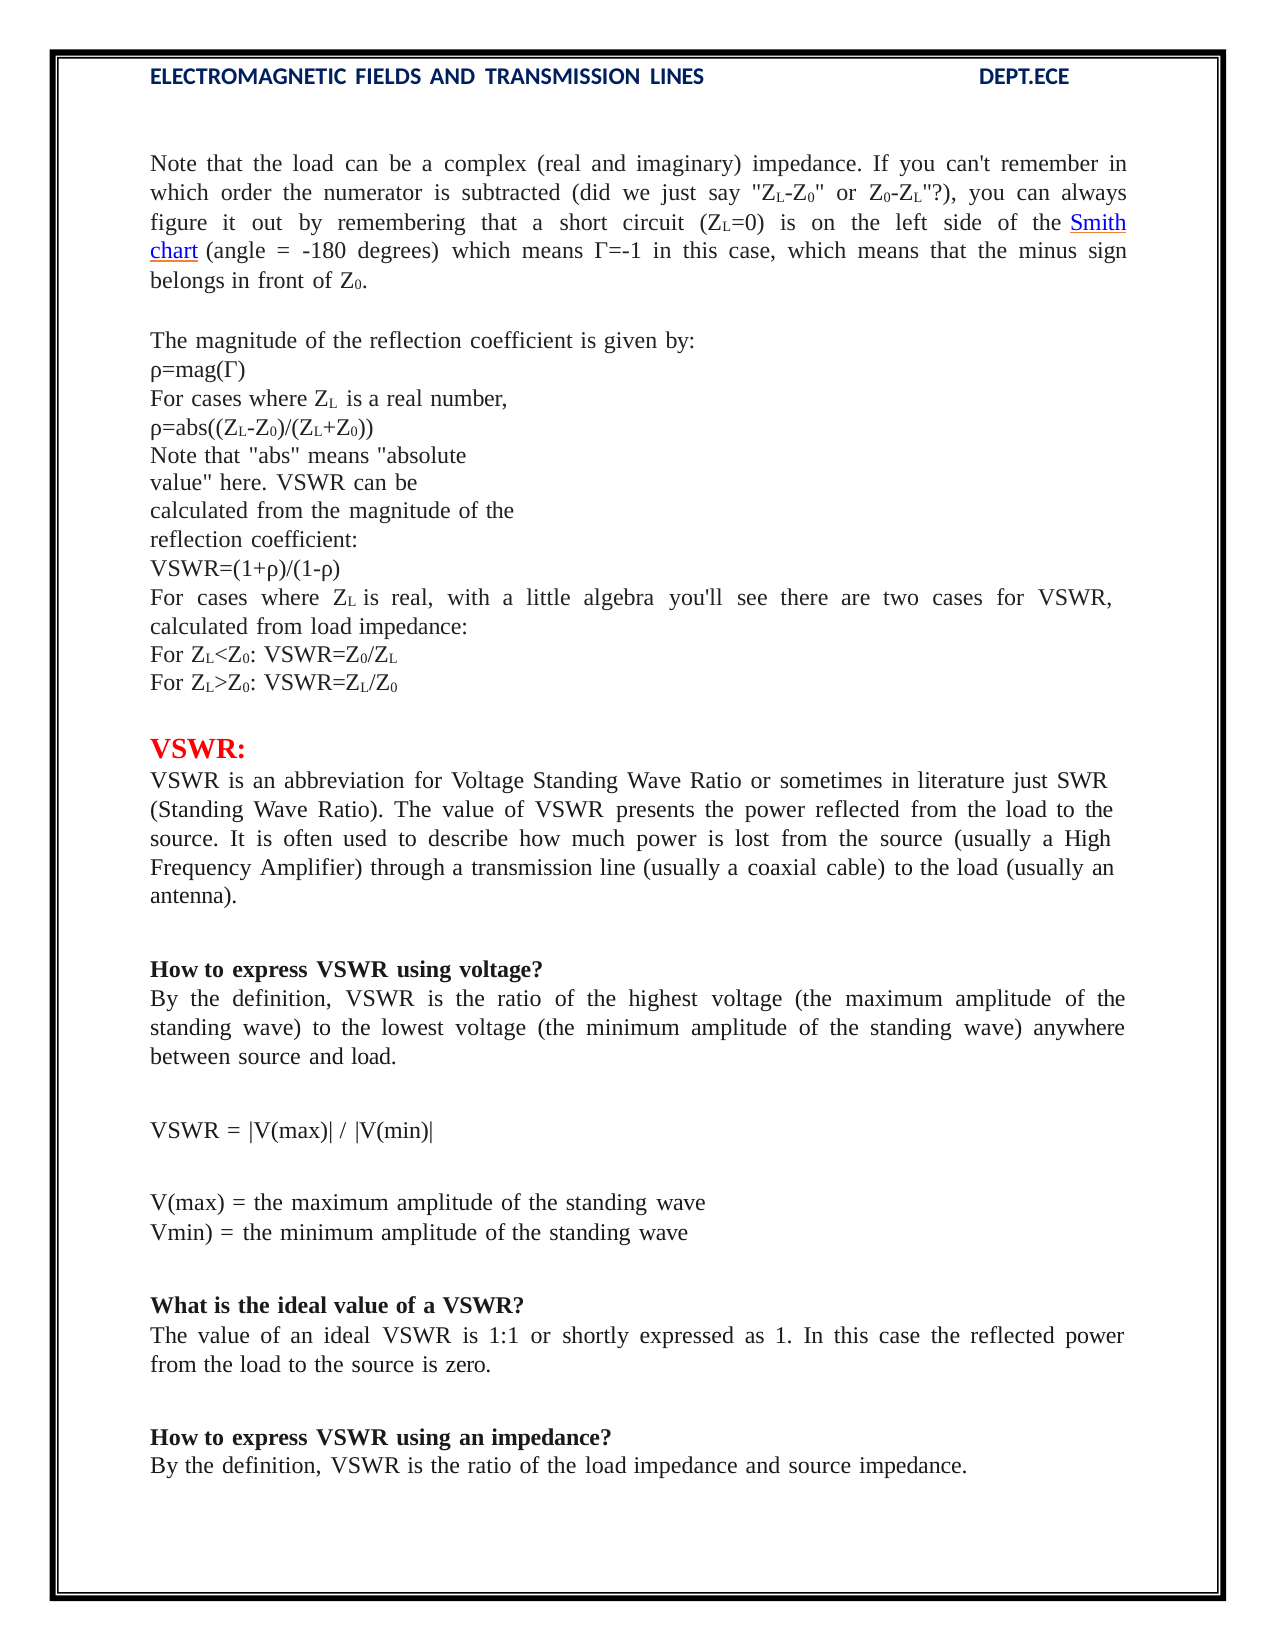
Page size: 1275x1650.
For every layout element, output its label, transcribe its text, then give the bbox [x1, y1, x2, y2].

text_box ELECTROMAGNETIC FIELDS AND TRANSMISSION LINES [147, 59, 715, 90]
text_box DEPT.ECE [977, 59, 1079, 90]
footer NSU, JAMSHEDPUR [433, 1534, 842, 1617]
text_box Note that the load can be a complex (real and imaginary) impedance. If you can't remember in which order the numerator is subtracted (did we just say "ZL-Z0" or Z0-ZL"?), you can always figure it out by remembering that a short circuit (ZL=0) is on the left side of the Smith chart (angle = -180 degrees) which means Γ=-1 in this case, which means that the minus sign belongs in front of Z0. The magnitude of the reflection coefficient is given by: ρ=mag(Γ) For cases where ZL is a real number, ρ=abs((ZL-Z0)/(ZL+Z0)) Note that "abs" means "absolute value" here. VSWR can be calculated from the magnitude of the reflection coefficient: VSWR=(1+ρ)/(1-ρ) For cases where ZL is real, with a little algebra you'll see there are two cases for VSWR, calculated from load impedance: For ZL<Z0: VSWR=Z0/ZL For ZL>Z0: VSWR=ZL/Z0 VSWR: VSWR is an abbreviation for Voltage Standing Wave Ratio or sometimes in literature just SWR (Standing Wave Ratio). The value of VSWR presents the power reflected from the load to the source. It is often used to describe how much power is lost from the source (usually a High Frequency Amplifier) through a transmission line (usually a coaxial cable) to the load (usually an antenna). How to express VSWR using voltage? By the definition, VSWR is the ratio of the highest voltage (the maximum amplitude of the standing wave) to the lowest voltage (the minimum amplitude of the standing wave) anywhere between source and load. VSWR = |V(max)| / |V(min)| V(max) = the maximum amplitude of the standing wave Vmin) = the minimum amplitude of the standing wave What is the ideal value of a VSWR? The value of an ideal VSWR is 1:1 or shortly expressed as 1. In this case the reflected power from the load to the source is zero. How to express VSWR using an impedance? By the definition, VSWR is the ratio of the load impedance and source impedance. [129, 145, 1147, 1479]
text_box [49, 49, 1227, 1602]
